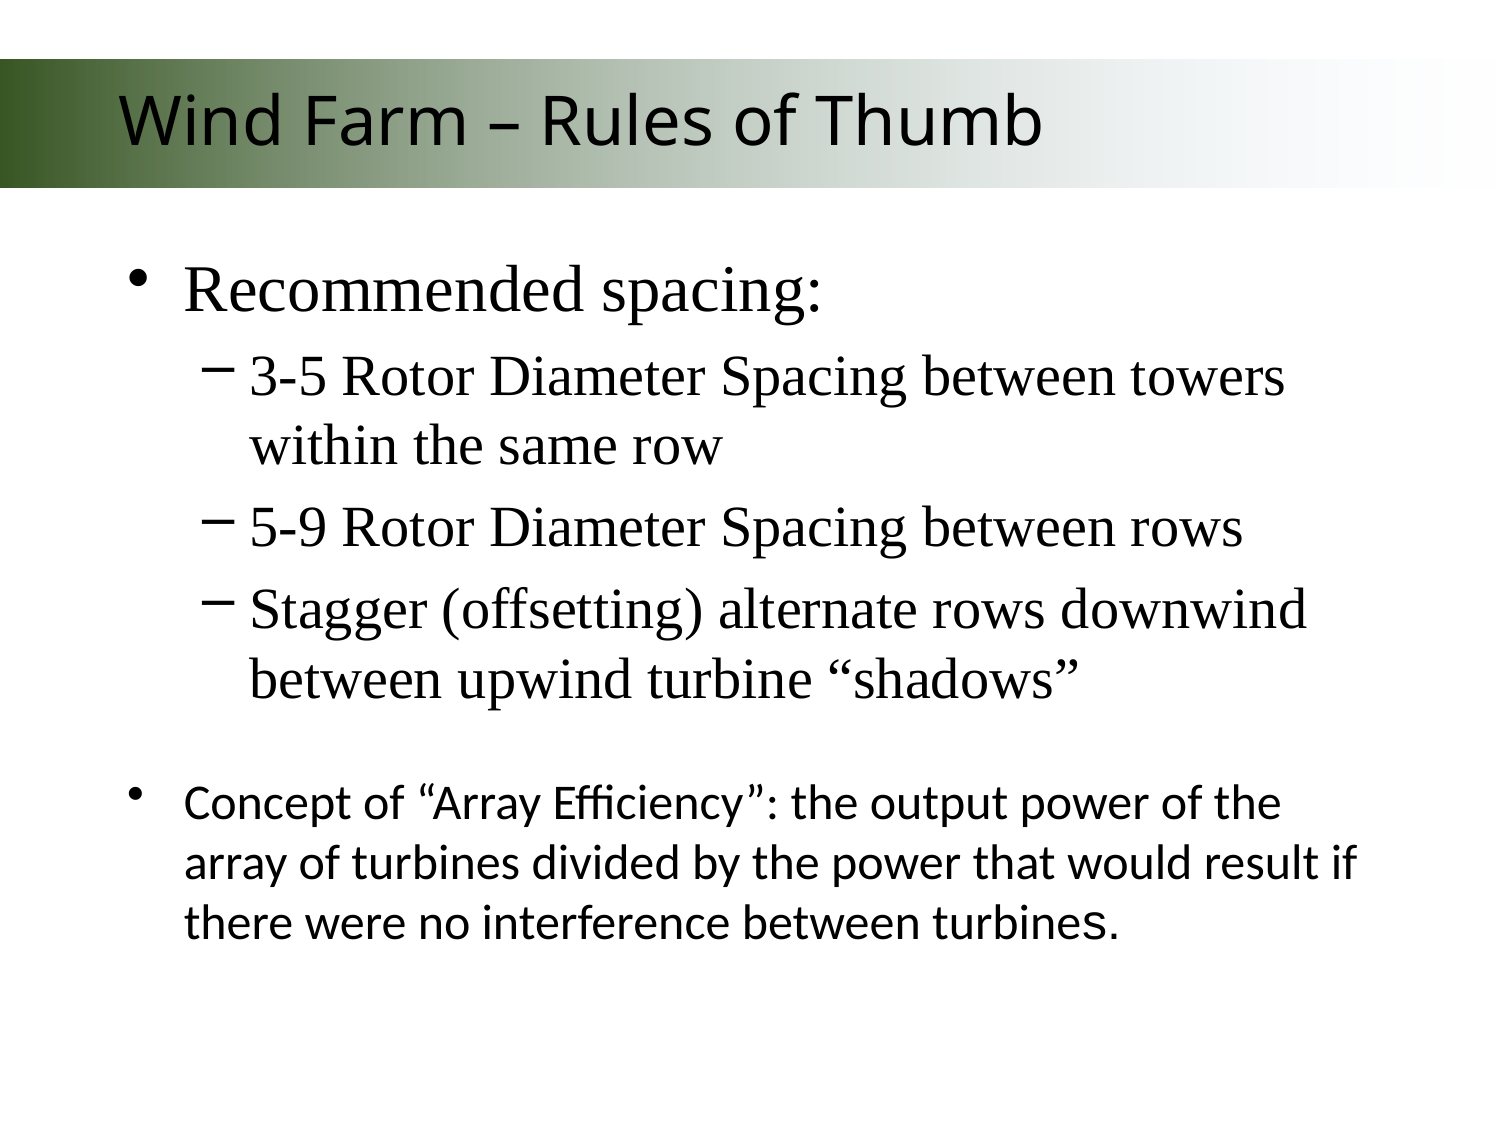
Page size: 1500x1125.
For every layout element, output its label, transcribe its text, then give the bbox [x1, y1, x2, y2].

title Wind Farm – Rules of Thumb [103, 59, 1397, 188]
text_box Concept of “Array Efficiency”: the output power of the array of turbines divided by the power that would result if there were no interference between turbines. [112, 762, 1388, 988]
text_box Recommended spacing: 3-5 Rotor Diameter Spacing between towers within the same row 5-9 Rotor Diameter Spacing between rows Stagger (offsetting) alternate rows downwind between upwind turbine “shadows” [112, 237, 1388, 762]
